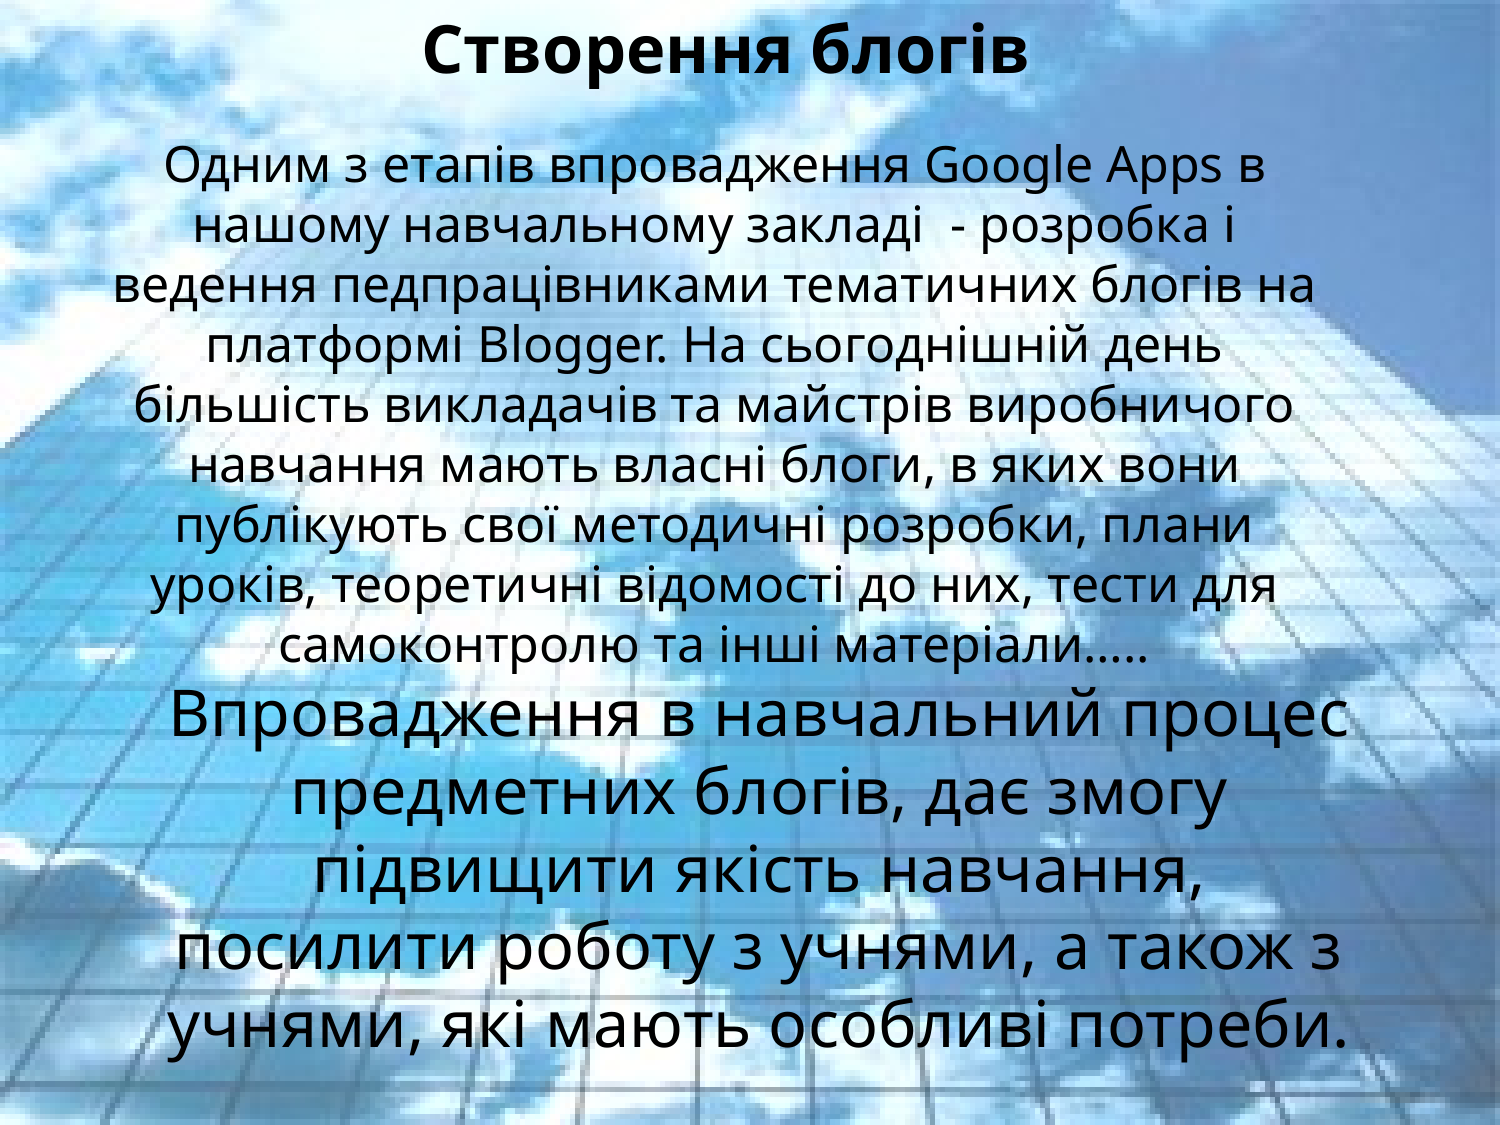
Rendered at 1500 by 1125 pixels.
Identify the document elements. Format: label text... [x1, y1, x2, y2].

text_box Впровадження в навчальний процес предметних блогів, дає змогу підвищити якість навчання, посилити роботу з учнями, а також з учнями, які мають особливі потреби. [154, 656, 1370, 1083]
text_box Одним з етапів впровадження Google Apps в нашому навчальному закладі - розробка і ведення педпрацівниками тематичних блогів на платформі Blogger. На сьогоднішній день більшість викладачів та майстрів виробничого навчання мають власні блоги, в яких вони публікують свої методичні розробки, плани уроків, теоретичні відомості до них, тести для самоконтролю та інші матеріали….. [88, 125, 1341, 681]
text_box Створення блогів [242, 0, 1211, 95]
picture [0, 0, 1500, 1125]
